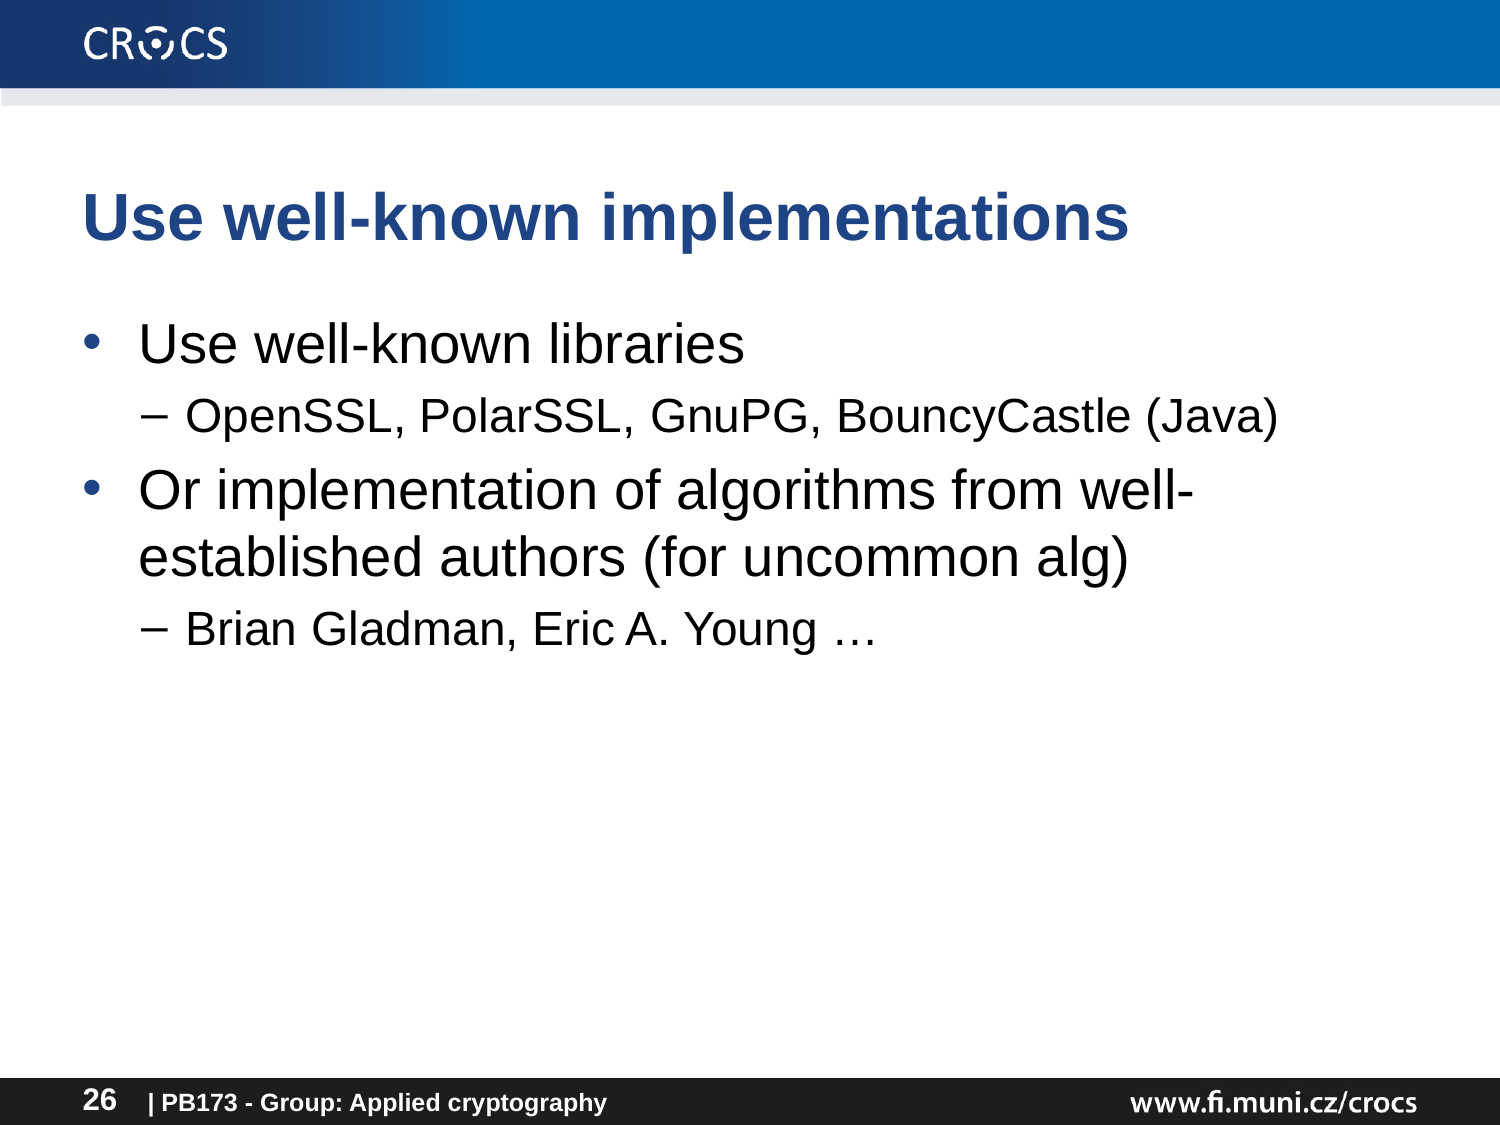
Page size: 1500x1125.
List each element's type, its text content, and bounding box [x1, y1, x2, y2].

footer | PB173 - Group: Applied cryptography [147, 1078, 623, 1125]
title Use well-known implementations [82, 148, 1433, 280]
list Use well-known libraries OpenSSL, PolarSSL, GnuPG, BouncyCastle (Java) Or implementation of algorithms from well-established authors (for uncommon alg) Brian Gladman, Eric A. Young … [82, 306, 1433, 988]
slide_number 26 [82, 1078, 147, 1125]
picture [0, 0, 1500, 1125]
